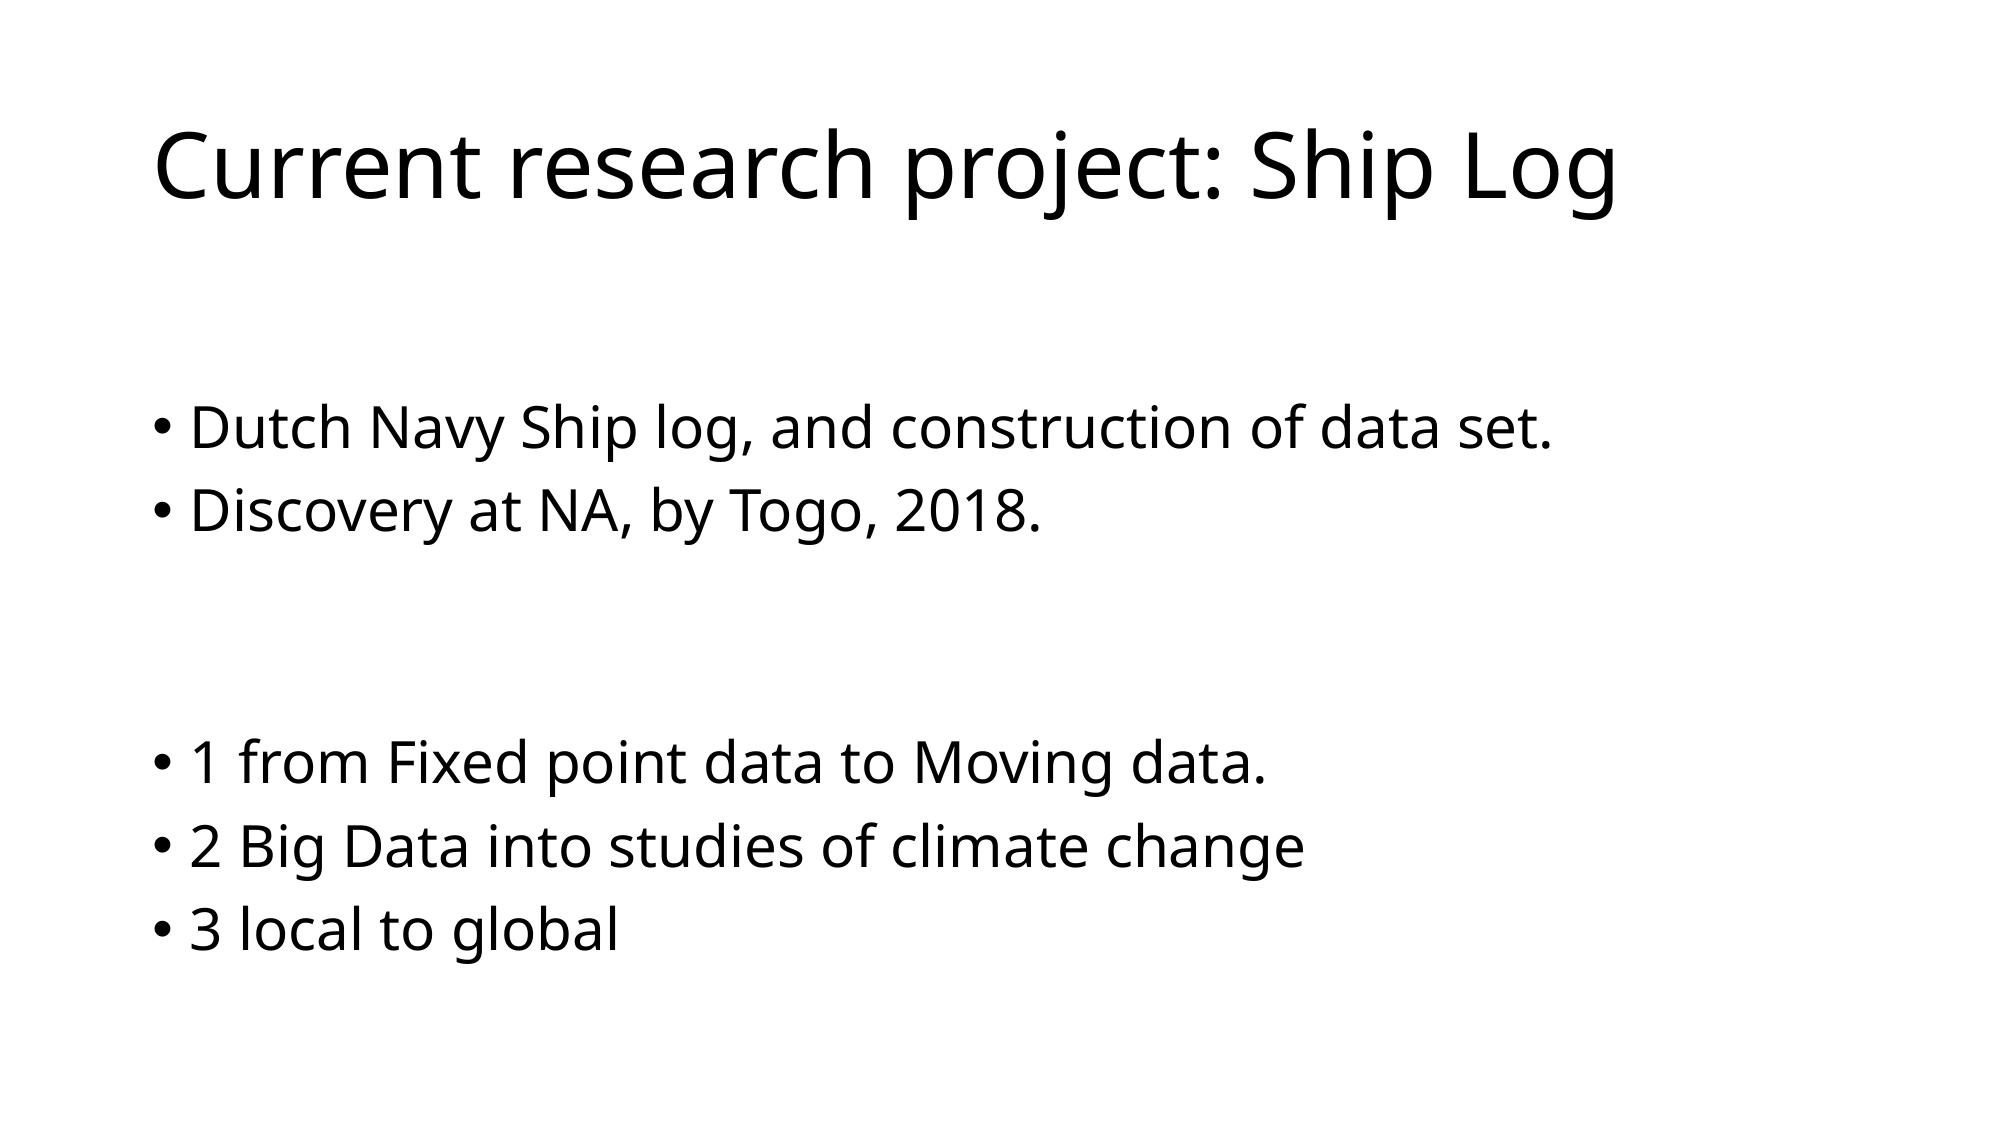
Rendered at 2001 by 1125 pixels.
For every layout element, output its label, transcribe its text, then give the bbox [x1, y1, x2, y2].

list Dutch Navy Ship log, and construction of data set. Discovery at NA, by Togo, 2018. 1 from Fixed point data to Moving data. 2 Big Data into studies of climate change 3 local to global [137, 299, 1863, 1014]
title Current research project: Ship Log [137, 59, 1863, 278]
